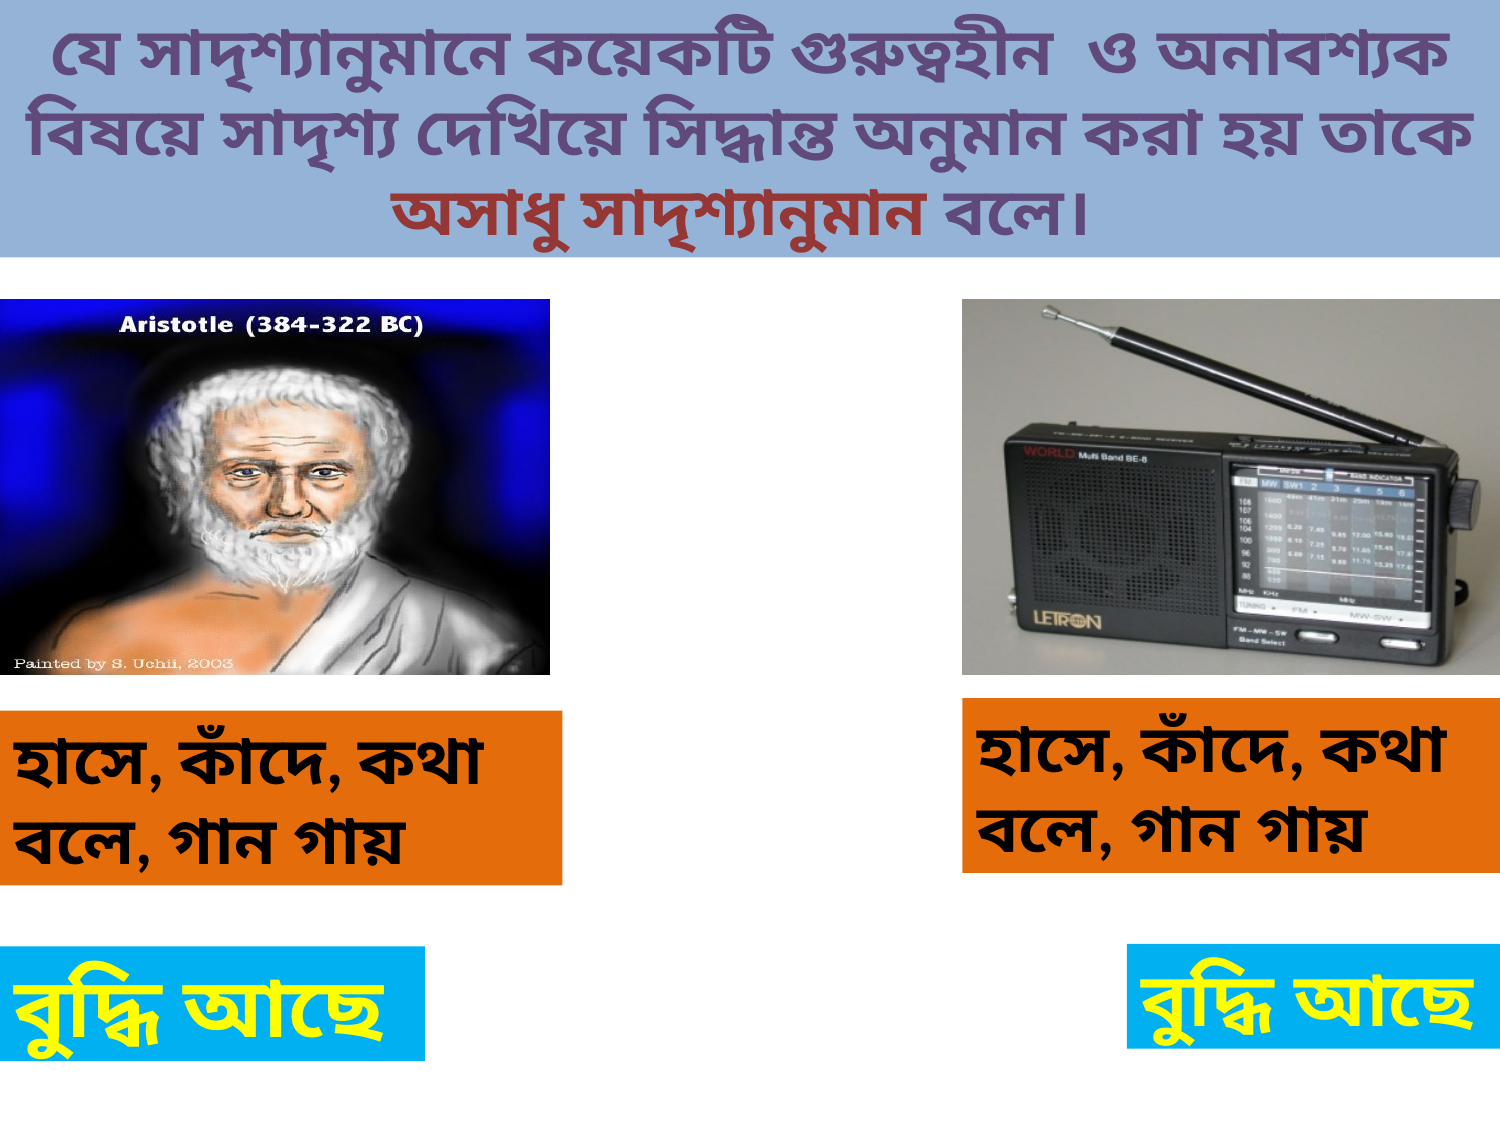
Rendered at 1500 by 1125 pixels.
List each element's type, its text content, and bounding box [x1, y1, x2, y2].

text_box হাসে, কাঁদে, কথা বলে, গান গায় [0, 710, 563, 886]
text_box বুদ্ধি আছে [1126, 943, 1500, 1049]
text_box বুদ্ধি আছে [0, 946, 425, 1062]
text_box হাসে, কাঁদে, কথা বলে, গান গায় [962, 698, 1500, 873]
picture [962, 299, 1500, 676]
title যে সাদৃশ্যানুমানে কয়েকটি গুরুত্বহীন ও অনাবশ্যক বিষয়ে সাদৃশ্য দেখিয়ে সিদ্ধান্ত অনুমান করা হয় তাকে অসাধু সাদৃশ্যানুমান বলে। [0, 0, 1500, 258]
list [0, 299, 551, 676]
